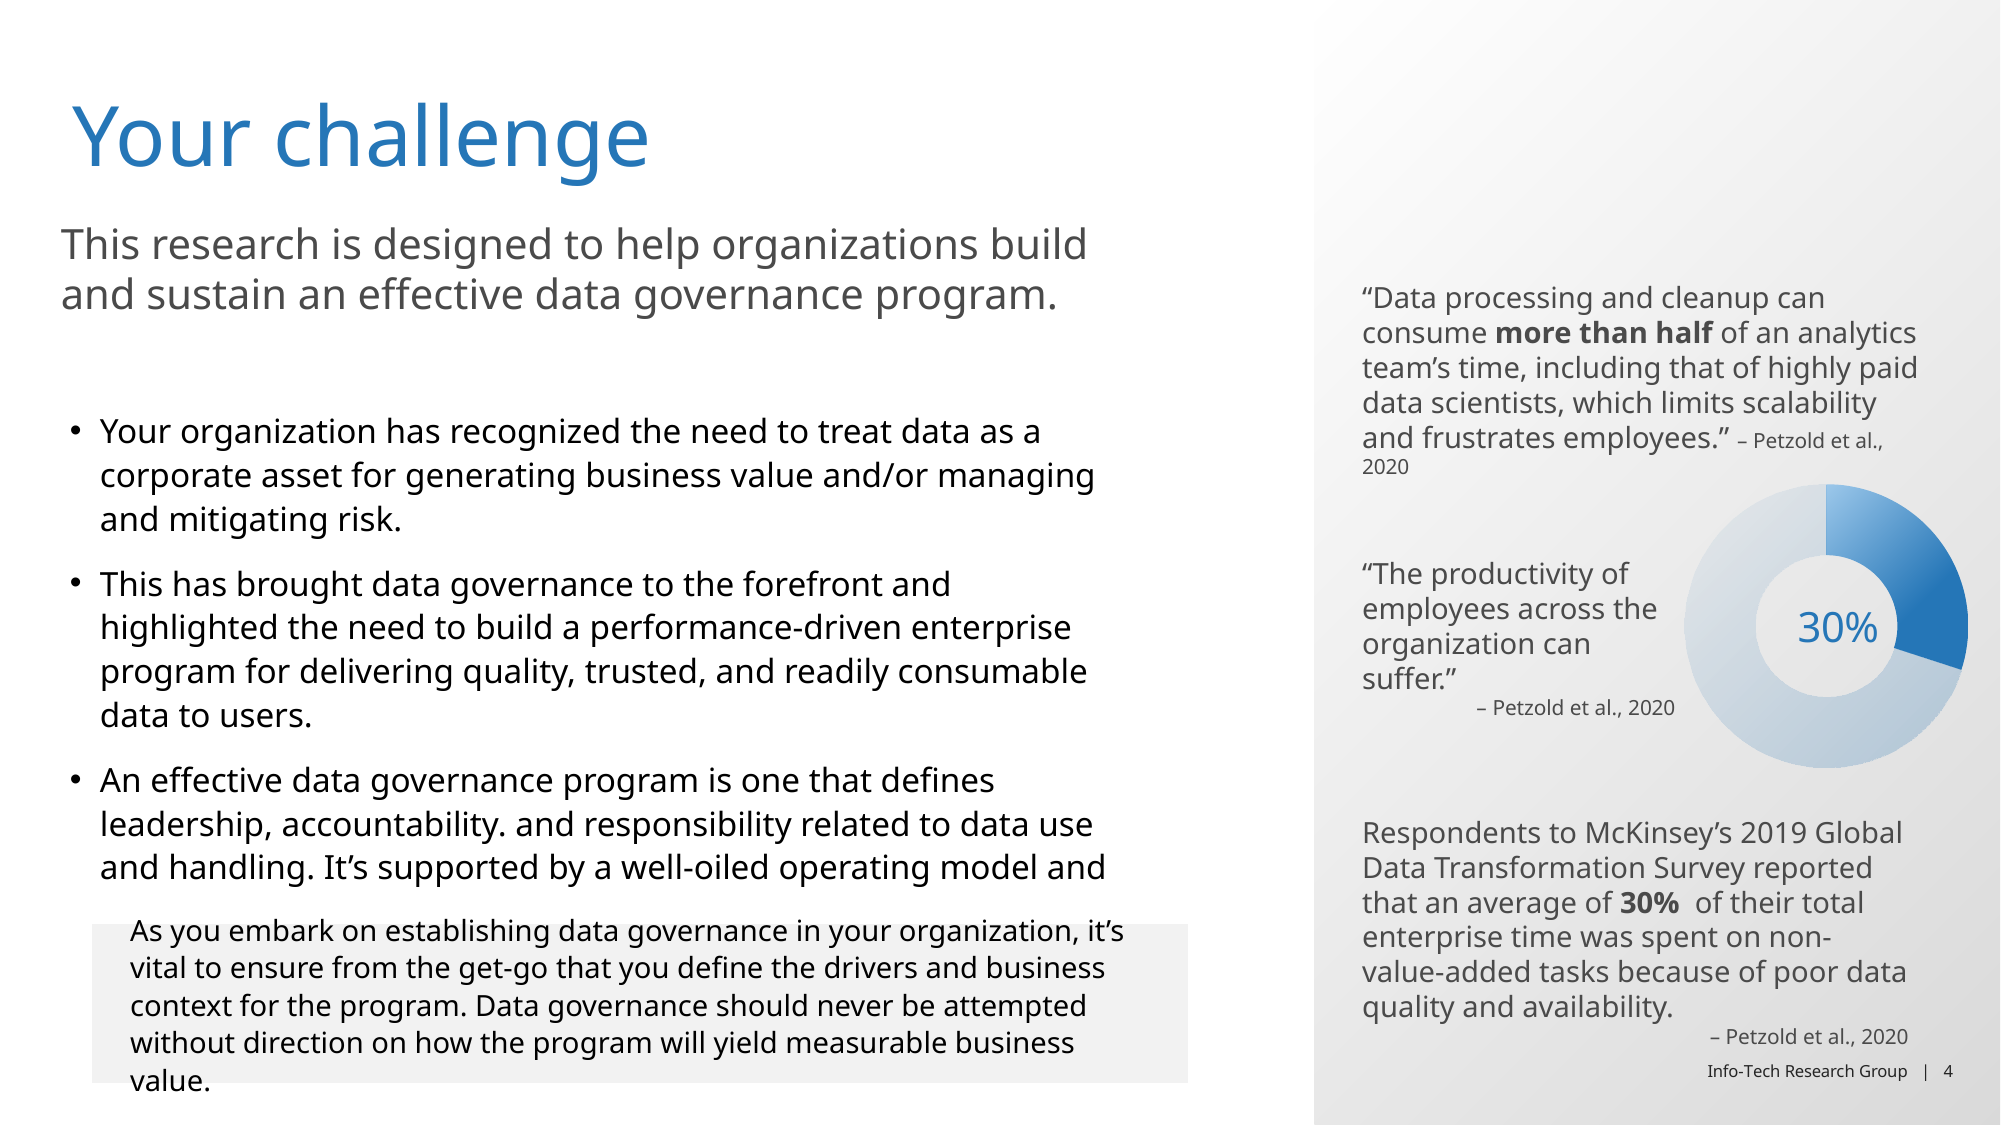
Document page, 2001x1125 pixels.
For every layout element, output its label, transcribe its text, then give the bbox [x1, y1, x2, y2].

text_box As you embark on establishing data governance in your organization, it’s vital to ensure from the get-go that you define the drivers and business context for the program. Data governance should never be attempted without direction on how the program will yield measurable business value. [75, 906, 1206, 1101]
title Your challenge [58, 86, 854, 273]
text_box “The productivity of employees across the organization can suffer.” – Petzold et al., 2020 [1347, 547, 1611, 728]
text_box Your organization has recognized the need to treat data as a corporate asset for generating business value and/or managing and mitigating risk. This has brought data governance to the forefront and highlighted the need to build a performance-driven enterprise program for delivering quality, trusted, and readily consumable data to users. An effective data governance program is one that defines leadership, accountability. and responsibility related to data use and handling. It’s supported by a well-oiled operating model and relevant polices and procedures, all of which help build and foster a culture of data excellence where the right users get access to the right data at the right time via the right mechanisms. [55, 406, 1153, 1018]
text_box This research is designed to help organizations build and sustain an effective data governance program. [60, 217, 1099, 326]
text_box “Data processing and cleanup can consume more than half of an analytics team’s time, including that of highly paid data scientists, which limits scalability and frustrates employees.” – Petzold et al., 2020 [1347, 271, 1943, 487]
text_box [1616, 478, 2001, 775]
text_box Respondents to McKinsey’s 2019 Global Data Transformation Survey reported that an average of 30% of their total enterprise time was spent on non-value-added tasks because of poor data quality and availability. – Petzold et al., 2020 [1347, 806, 1924, 1057]
